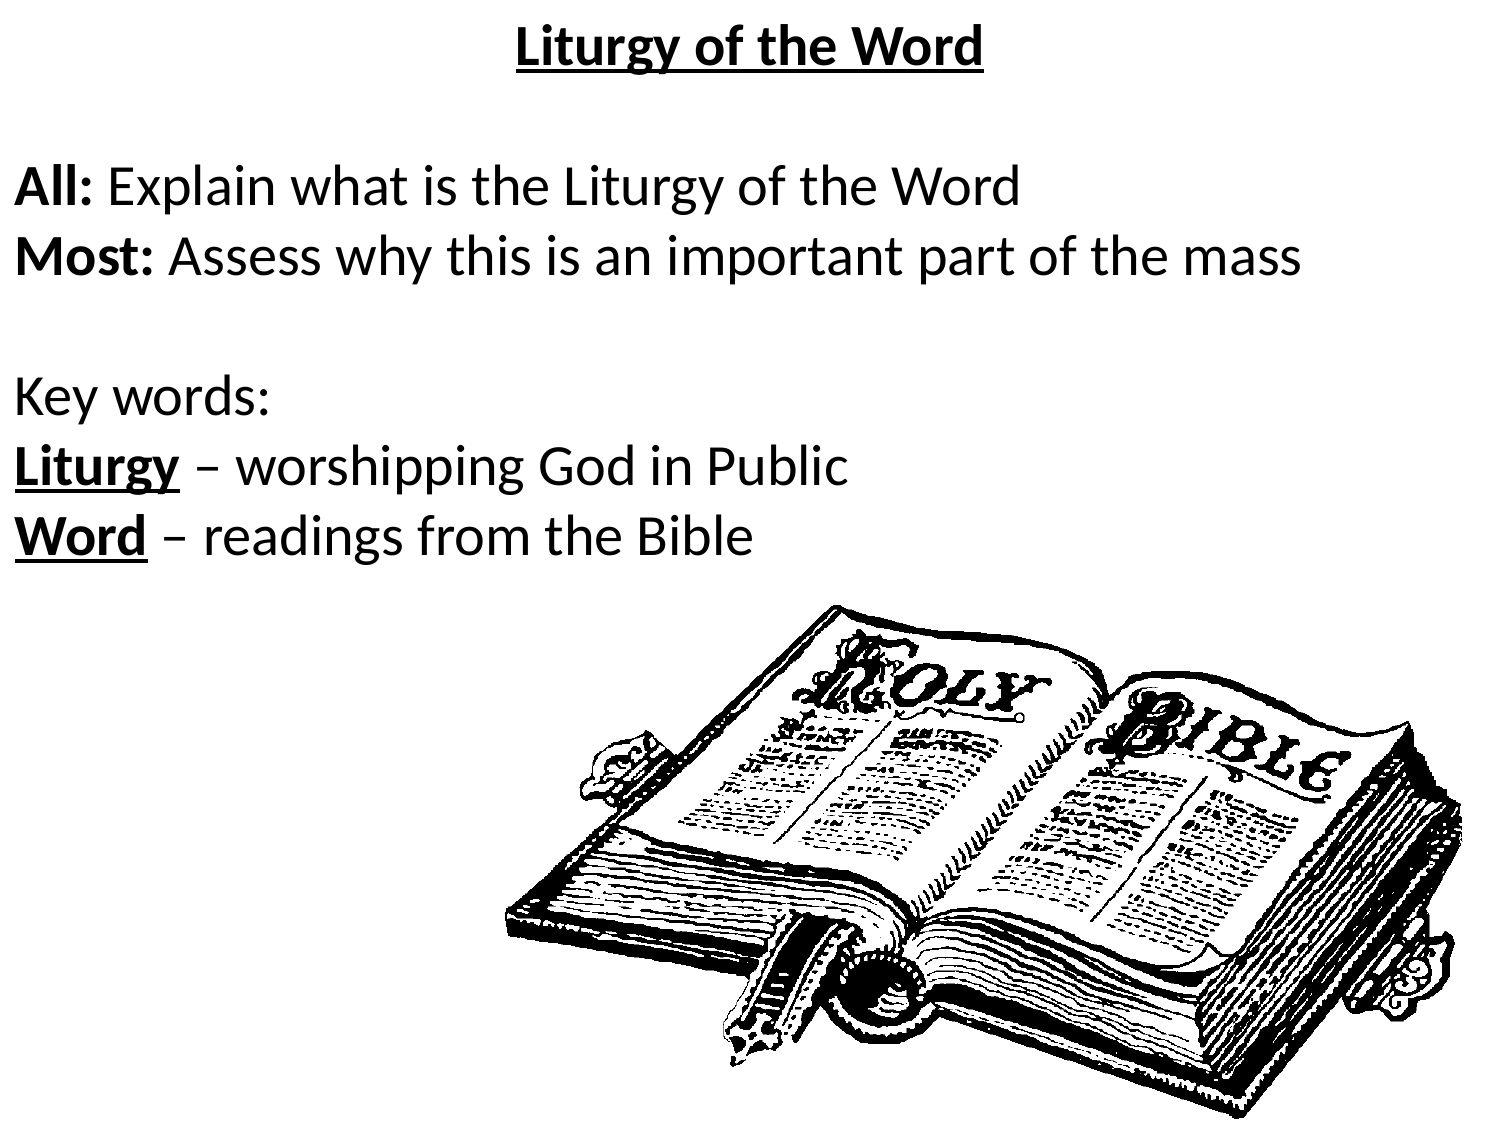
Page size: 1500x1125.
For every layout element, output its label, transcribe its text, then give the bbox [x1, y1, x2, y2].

text_box Liturgy of the Word All: Explain what is the Liturgy of the Word Most: Assess why this is an important part of the mass Key words: Liturgy – worshipping God in Public Word – readings from the Bible [0, 0, 1500, 645]
picture [488, 597, 1470, 1125]
